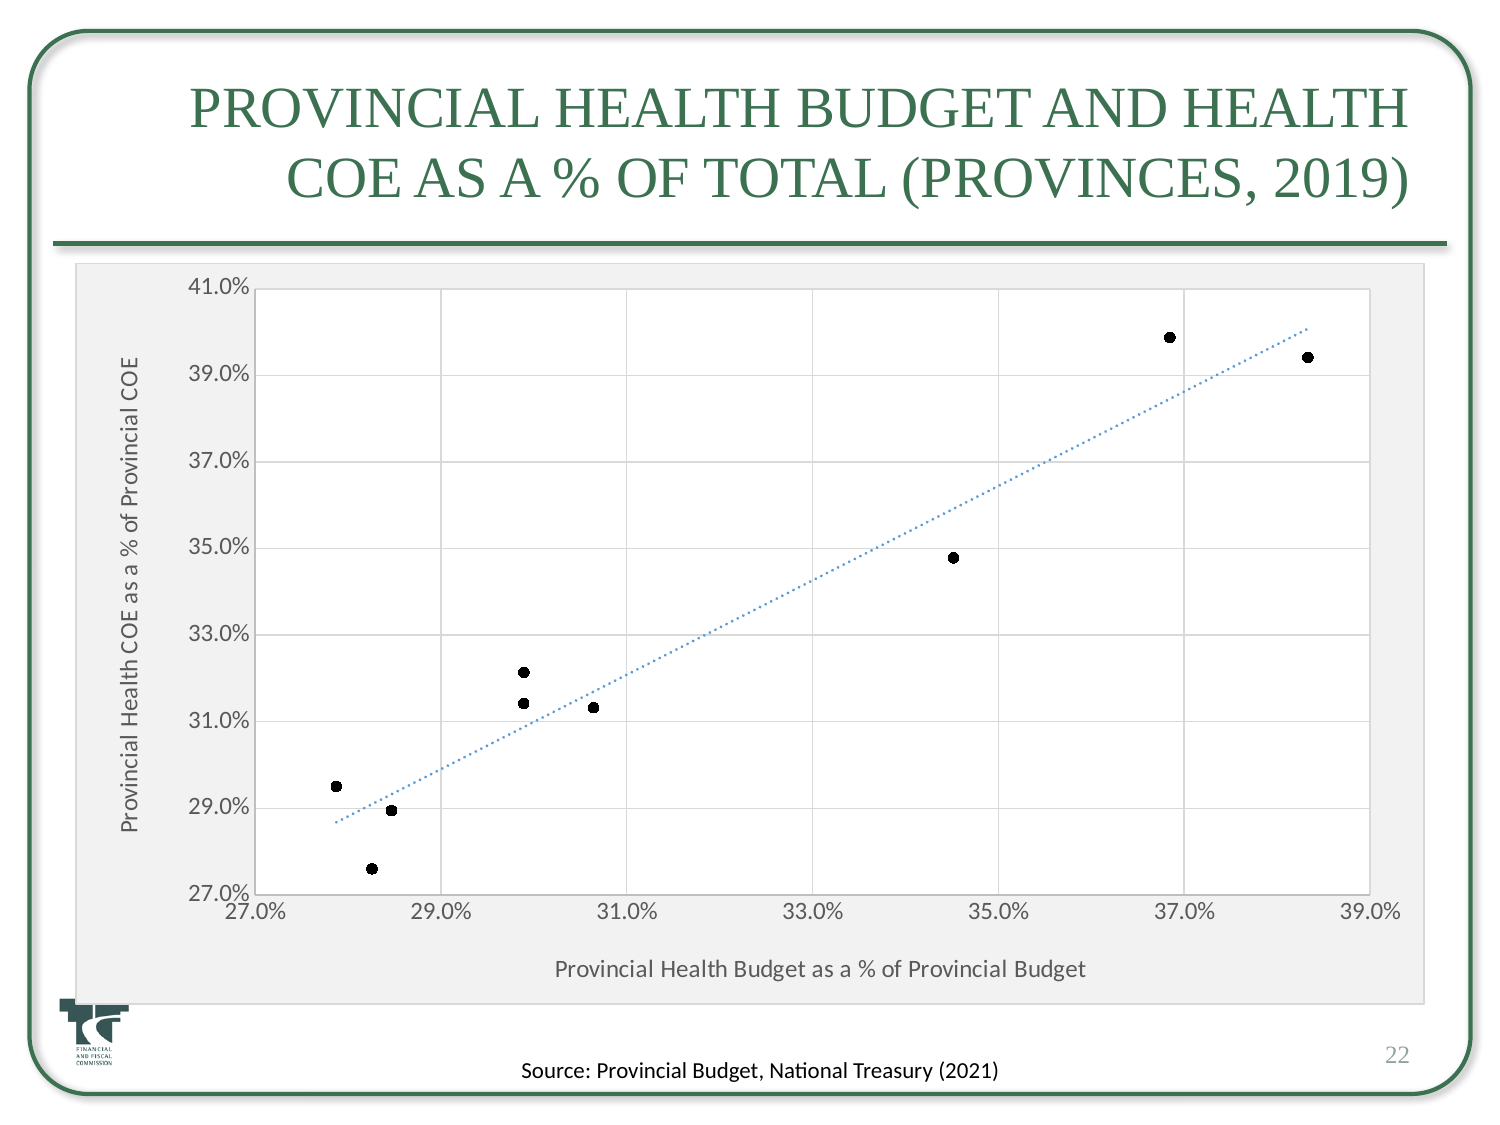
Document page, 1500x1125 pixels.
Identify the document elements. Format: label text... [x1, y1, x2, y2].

picture [49, 995, 137, 1074]
slide_number 22 [1074, 1023, 1425, 1084]
chart [74, 262, 1426, 1006]
text_box Source: Provincial Budget, National Treasury (2021) [506, 1048, 1015, 1091]
title Provincial Health Budget and Health COE as a % of Total (Provinces, 2019) [75, 45, 1425, 233]
